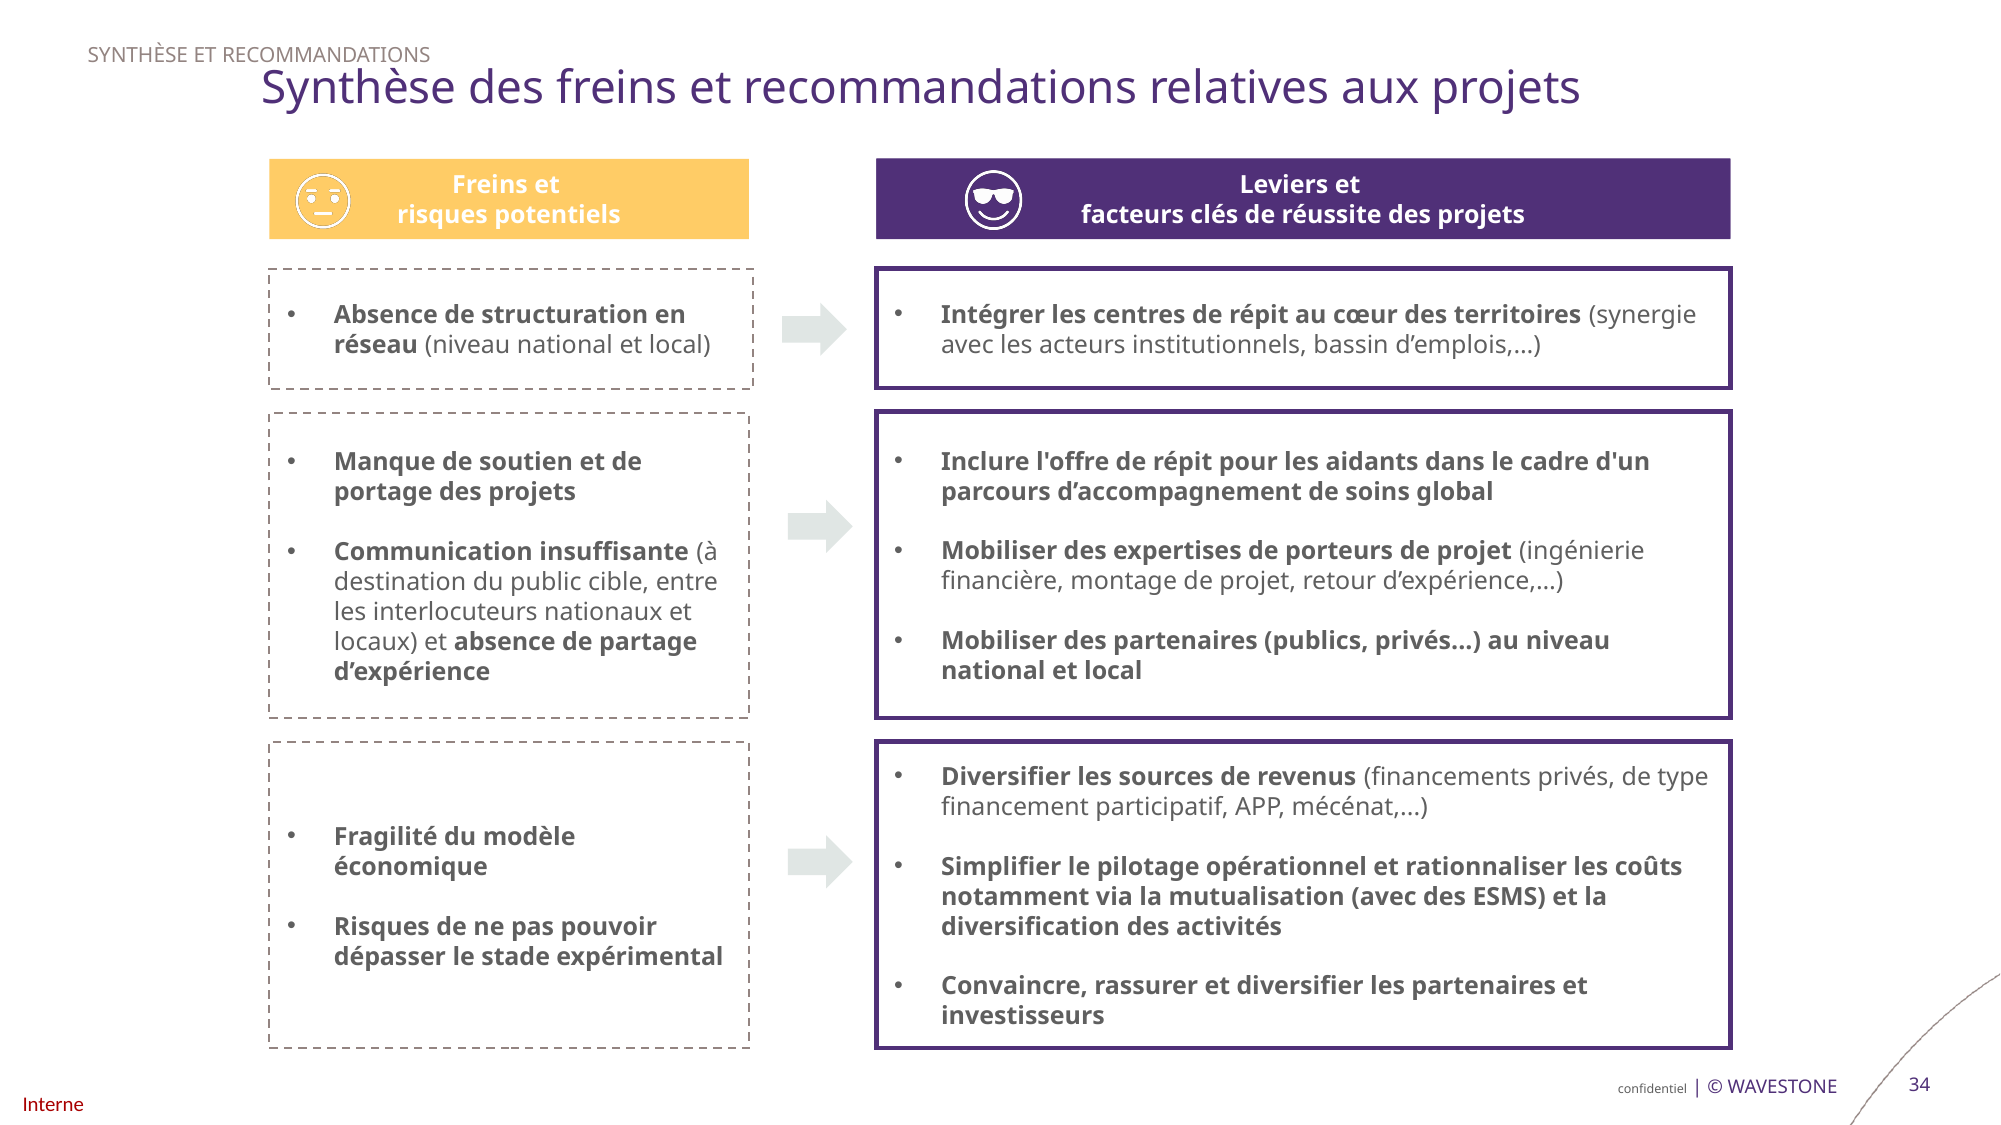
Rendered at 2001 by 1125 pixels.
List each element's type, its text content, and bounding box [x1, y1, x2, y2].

text_box Manque de soutien et de portage des projets Communication insuffisante (à destination du public cible, entre les interlocuteurs nationaux et locaux) et absence de partage d’expérience [268, 412, 750, 719]
list Synthèse et recommandations [69, 23, 1931, 67]
text_box [786, 497, 855, 556]
text_box Intégrer les centres de répit au cœur des territoires (synergie avec les acteurs institutionnels, bassin d’emplois,…) [875, 268, 1731, 389]
text_box [780, 300, 849, 359]
text_box Inclure l'offre de répit pour les aidants dans le cadre d'un parcours d’accompagnement de soins global Mobiliser des expertises de porteurs de projet (ingénierie financière, montage de projet, retour d’expérience,…) Mobiliser des partenaires (publics, privés...) au niveau national et local [875, 411, 1731, 719]
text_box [876, 158, 1731, 239]
picture [1845, 973, 2001, 1125]
text_box Absence de structuration en réseau (niveau national et local) [268, 268, 754, 390]
text_box Diversifier les sources de revenus (financements privés, de type financement participatif, APP, mécénat,...) Simplifier le pilotage opérationnel et rationnaliser les coûts notamment via la mutualisation (avec des ESMS) et la diversification des activités Convaincre, rassurer et diversifier les partenaires et investisseurs [875, 741, 1731, 1049]
text_box Fragilité du modèle économique Risques de ne pas pouvoir dépasser le stade expérimental [268, 741, 750, 1049]
title Synthèse des freins et recommandations relatives aux projets [244, 67, 1756, 199]
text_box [269, 158, 750, 240]
text_box [786, 832, 855, 891]
